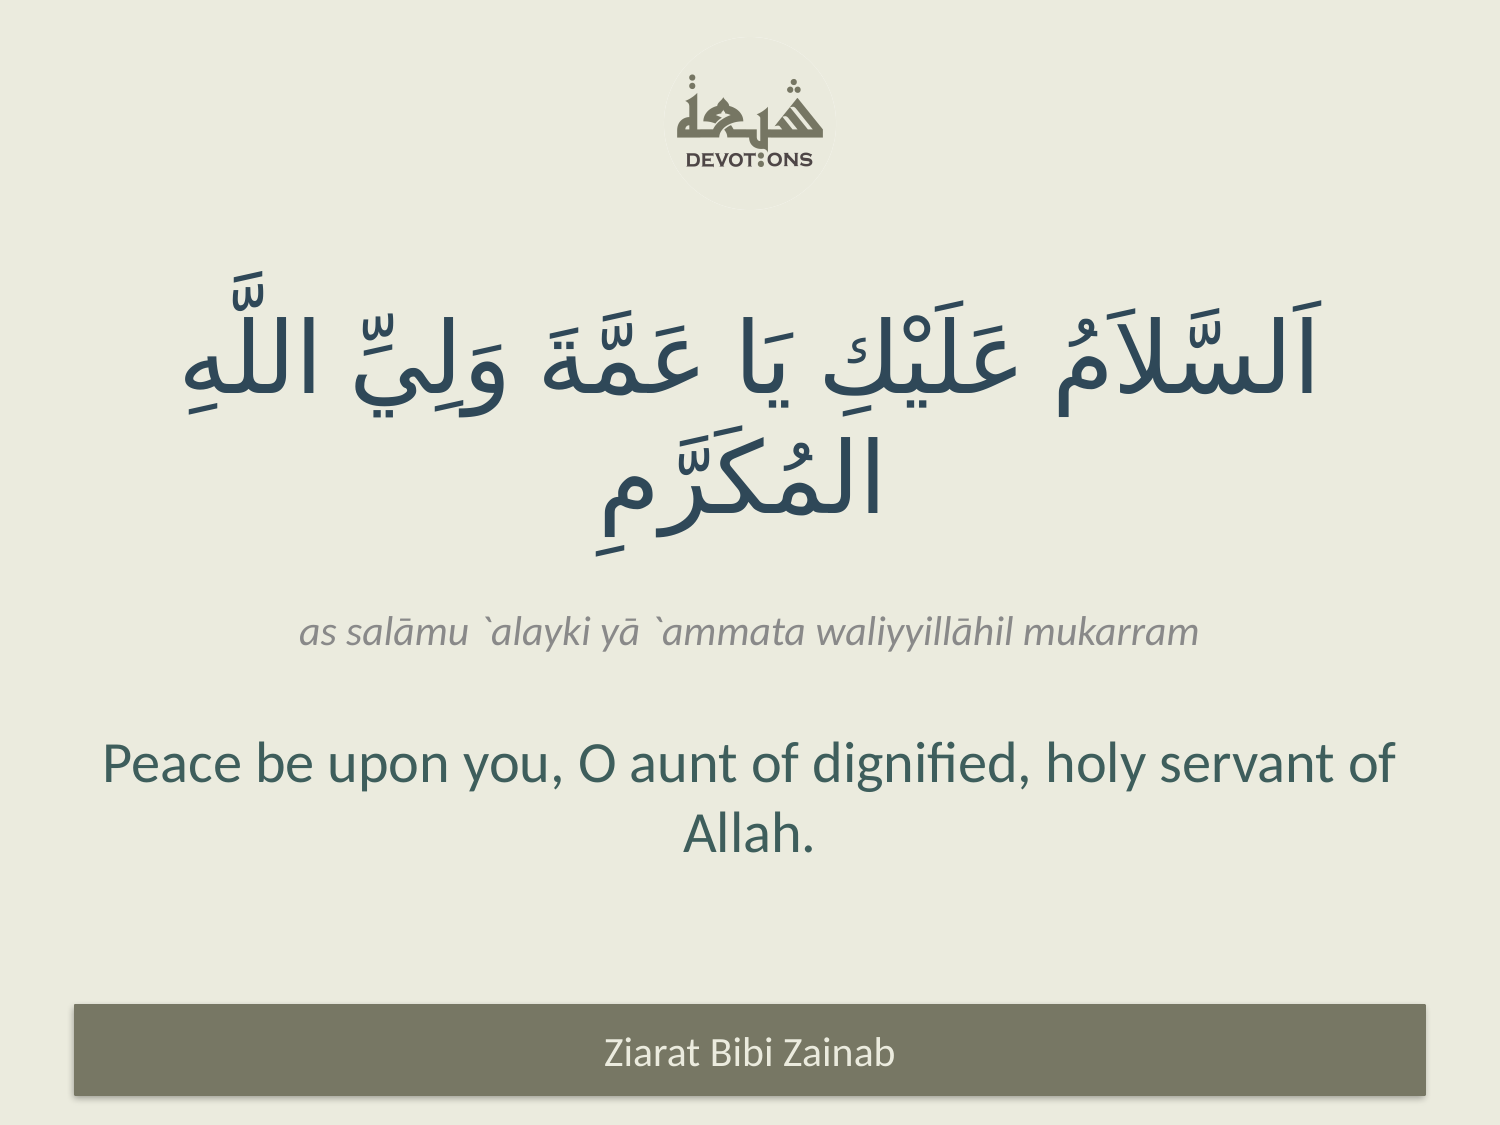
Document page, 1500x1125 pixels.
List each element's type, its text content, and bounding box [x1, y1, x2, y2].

text_box Ziarat Bibi Zainab [589, 1017, 911, 1083]
text_box [74, 1004, 1426, 1096]
picture [656, 29, 844, 218]
text_box اَلسَّلاَمُ عَلَيْكِ يَا عَمَّةَ وَلِيِّ اللَّهِ المُكَرَّمِ as salāmu `alayki yā `ammata waliyyillāhil mukarram Peace be upon you, O aunt of dignified, holy servant of Allah. [74, 286, 1425, 871]
